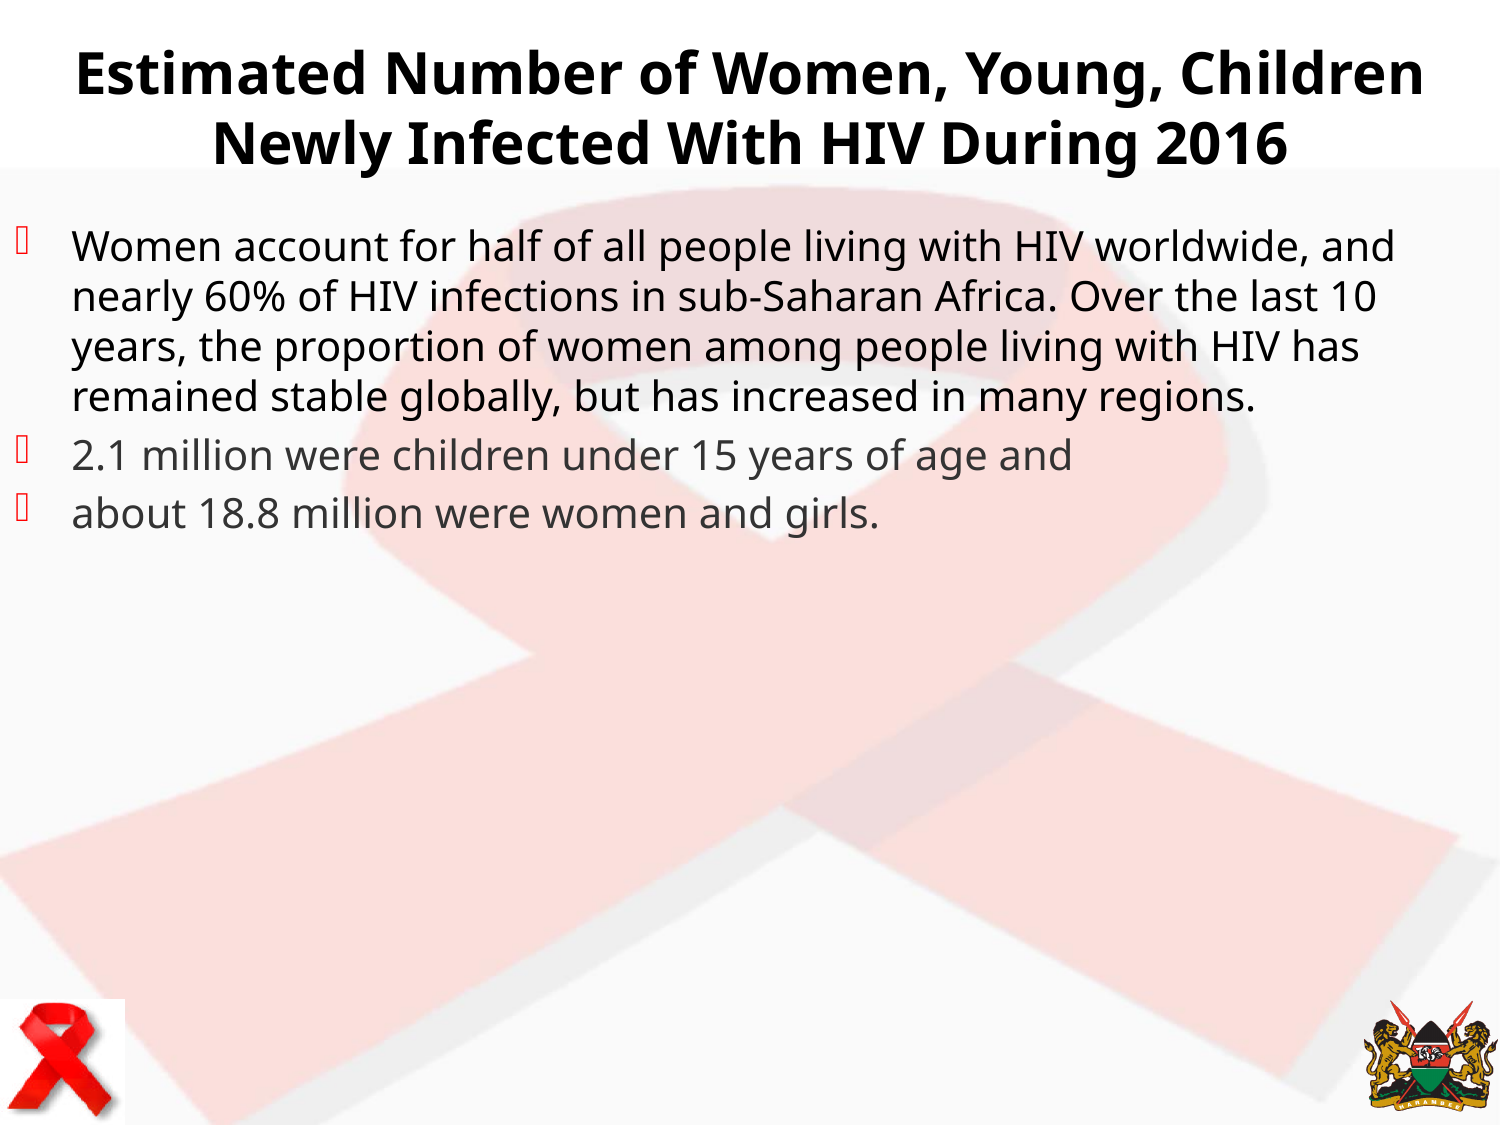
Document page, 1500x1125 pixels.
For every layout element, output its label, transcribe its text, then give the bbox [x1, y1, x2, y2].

title Estimated Number of Women, Young, Children Newly Infected With HIV During 2016 [0, 0, 1500, 212]
list Women account for half of all people living with HIV worldwide, and nearly 60% of HIV infections in sub-Saharan Africa. Over the last 10 years, the proportion of women among people living with HIV has remained stable globally, but has increased in many regions. 2.1 million were children under 15 years of age and about 18.8 million were women and girls. [0, 212, 1500, 1025]
picture [0, 1025, 1500, 1125]
